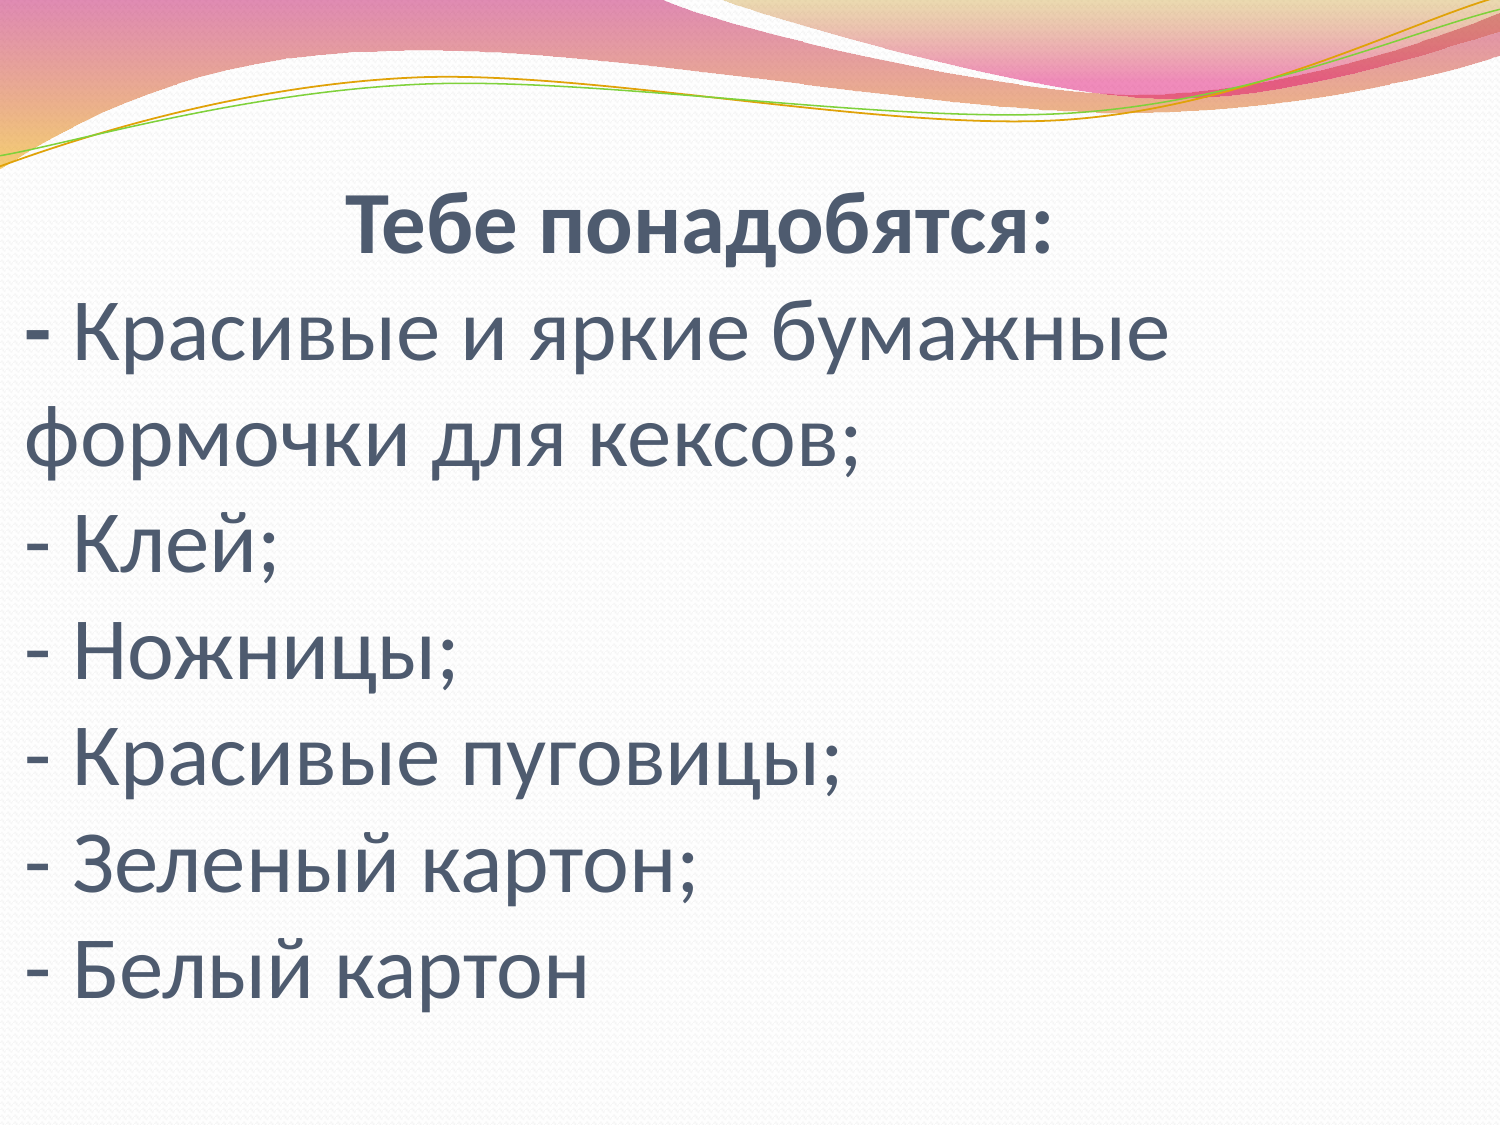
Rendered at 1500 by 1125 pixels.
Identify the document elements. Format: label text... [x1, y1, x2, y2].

title Тебе понадобятся: - Красивые и яркие бумажные формочки для кексов; - Клей; - Ножницы; - Красивые пуговицы; - Зеленый картон; - Белый картон [24, 153, 1500, 1125]
